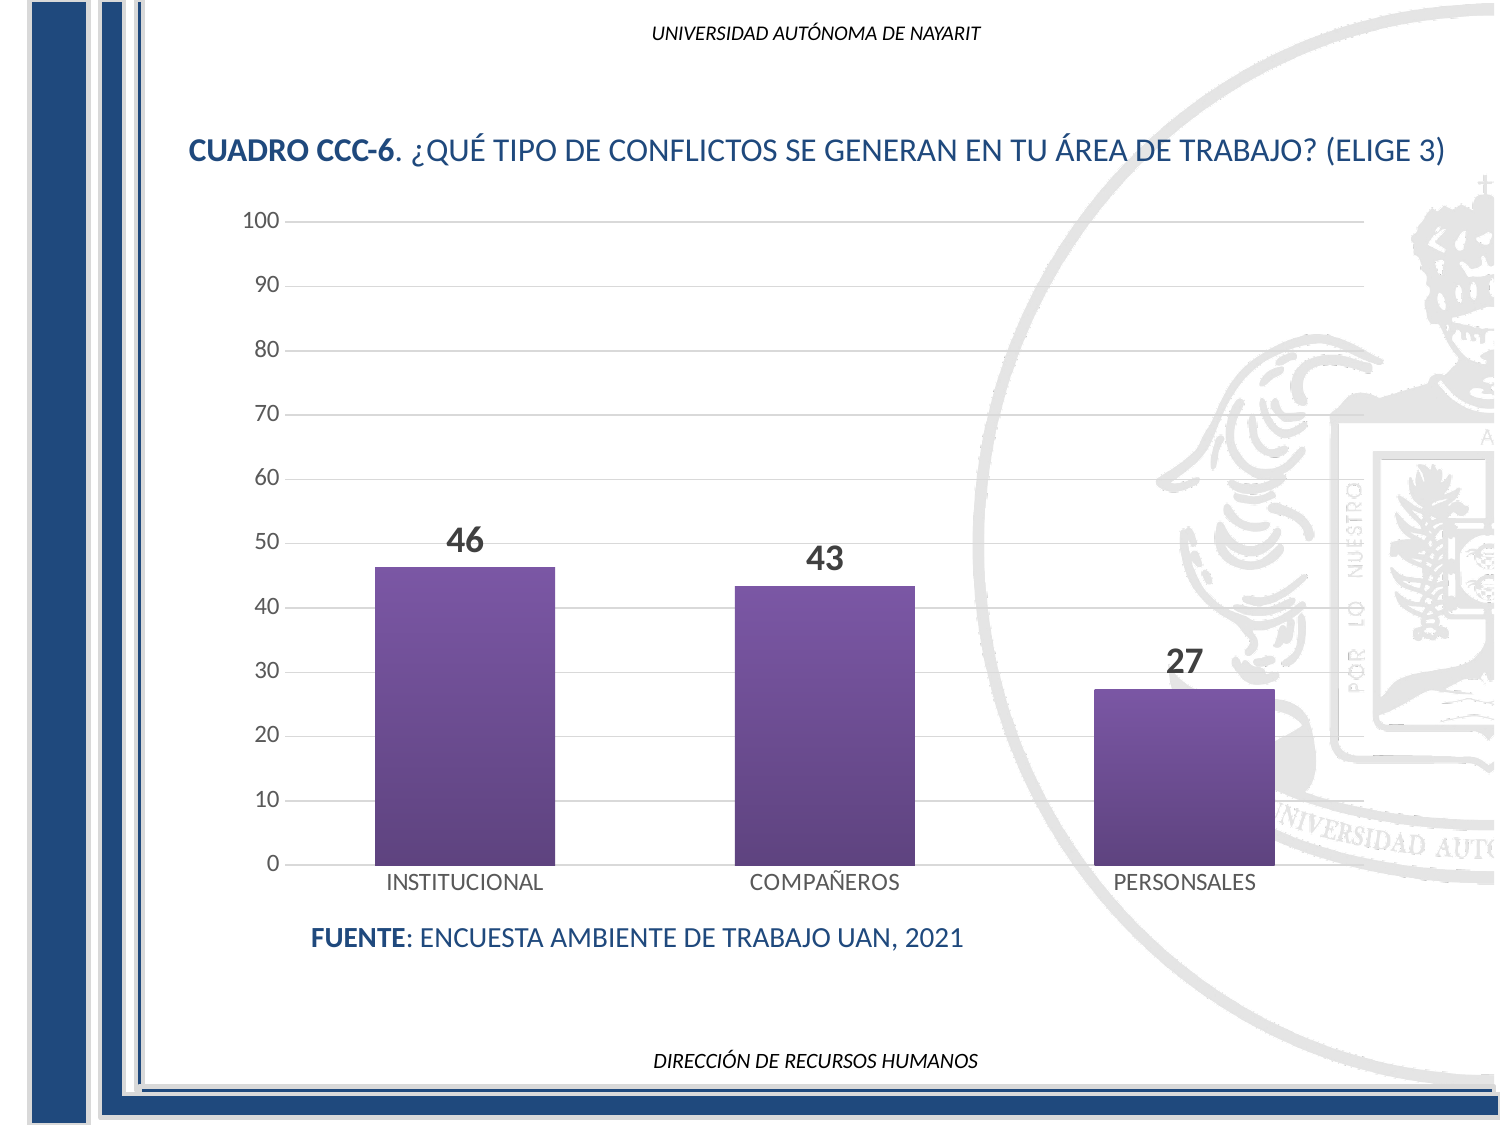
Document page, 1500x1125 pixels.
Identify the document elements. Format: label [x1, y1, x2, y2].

text_box [29, 0, 1500, 1125]
chart [218, 195, 1389, 911]
